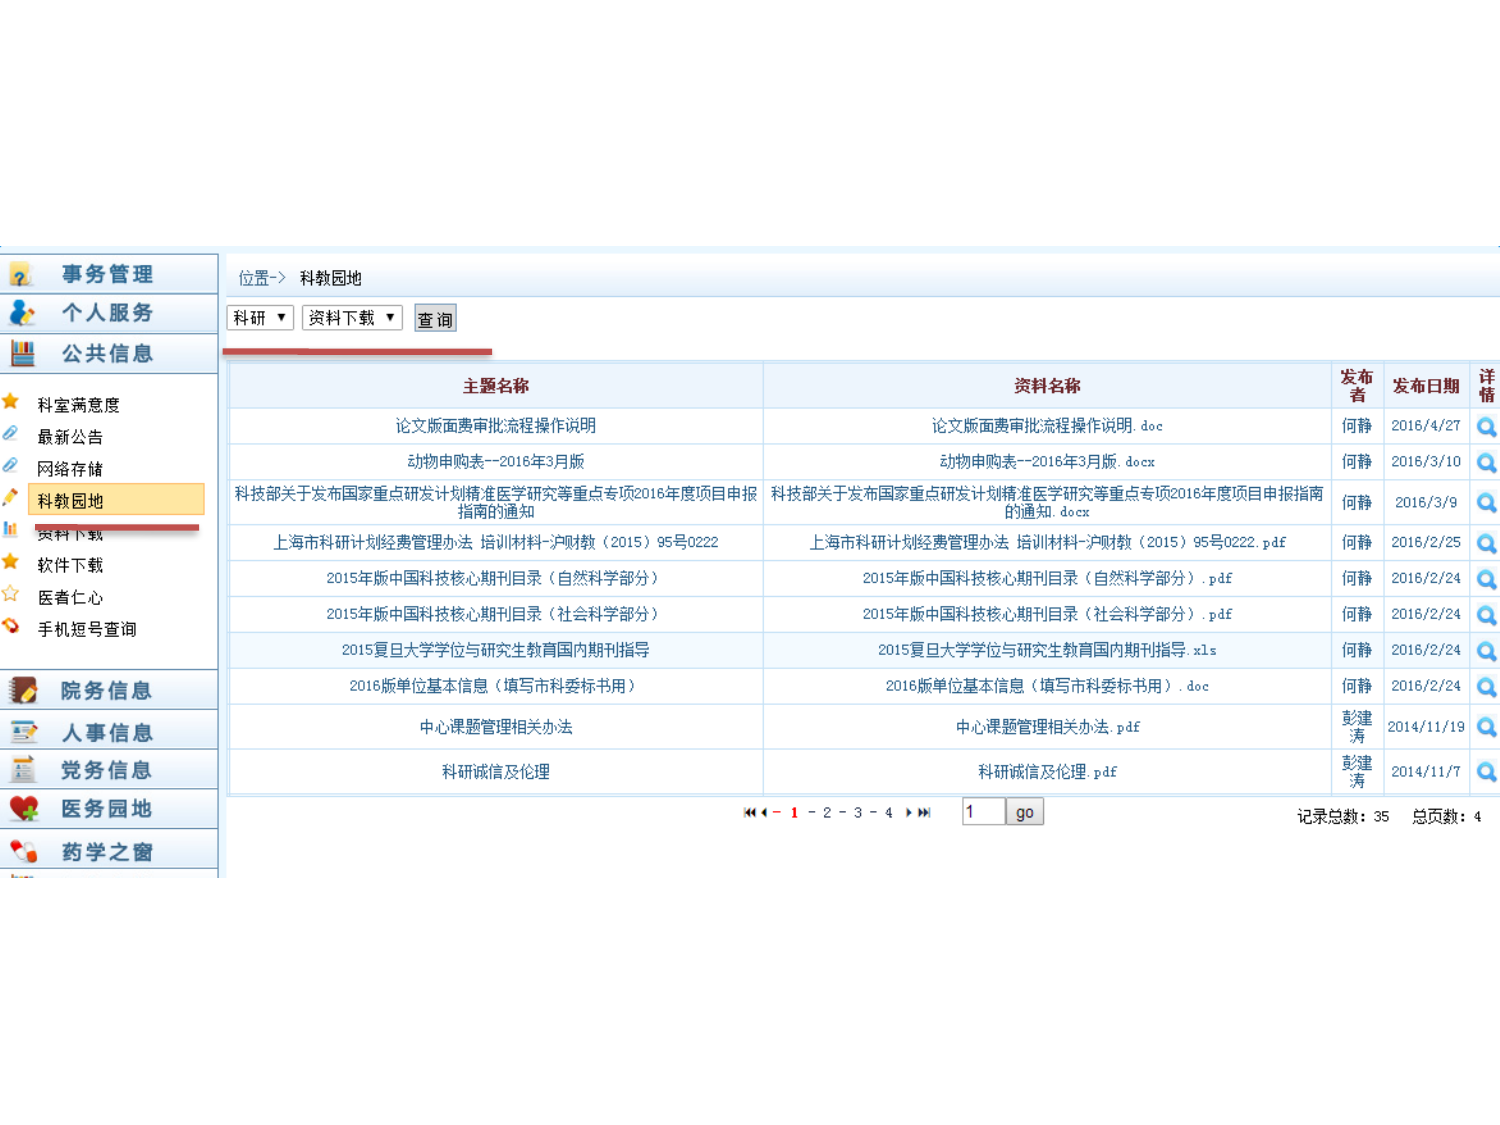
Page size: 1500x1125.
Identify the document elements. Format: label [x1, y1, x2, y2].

picture [0, 246, 1500, 879]
